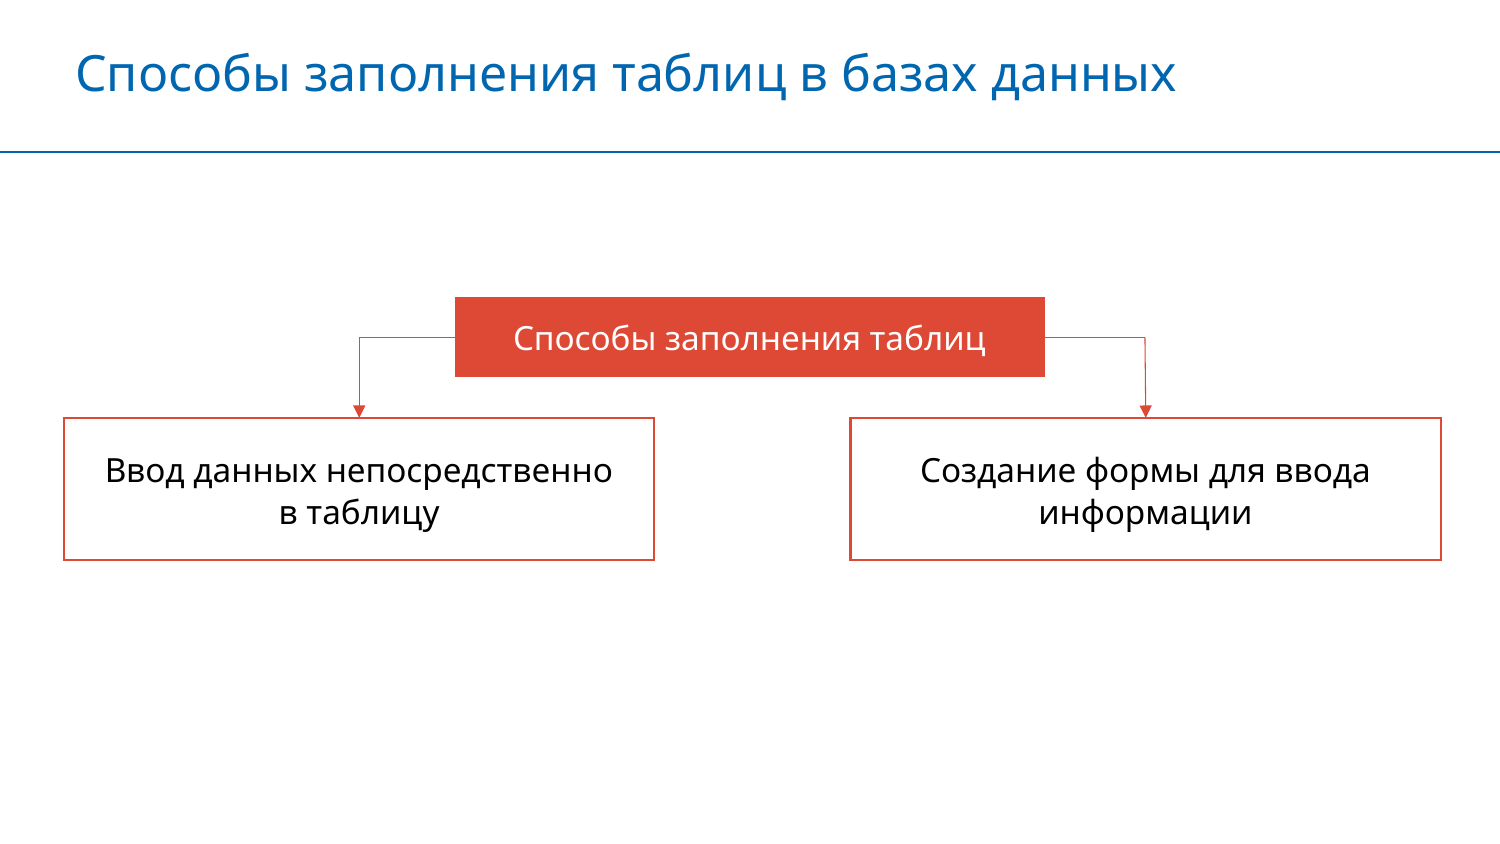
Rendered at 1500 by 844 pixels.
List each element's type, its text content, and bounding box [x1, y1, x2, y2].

text_box Создание формы для ввода информации [849, 417, 1442, 561]
text_box Способы заполнения таблиц в базах данных [60, 34, 1279, 110]
text_box Ввод данных непосредственно в таблицу [63, 417, 655, 561]
text_box Способы заполнения таблиц [454, 296, 1046, 379]
